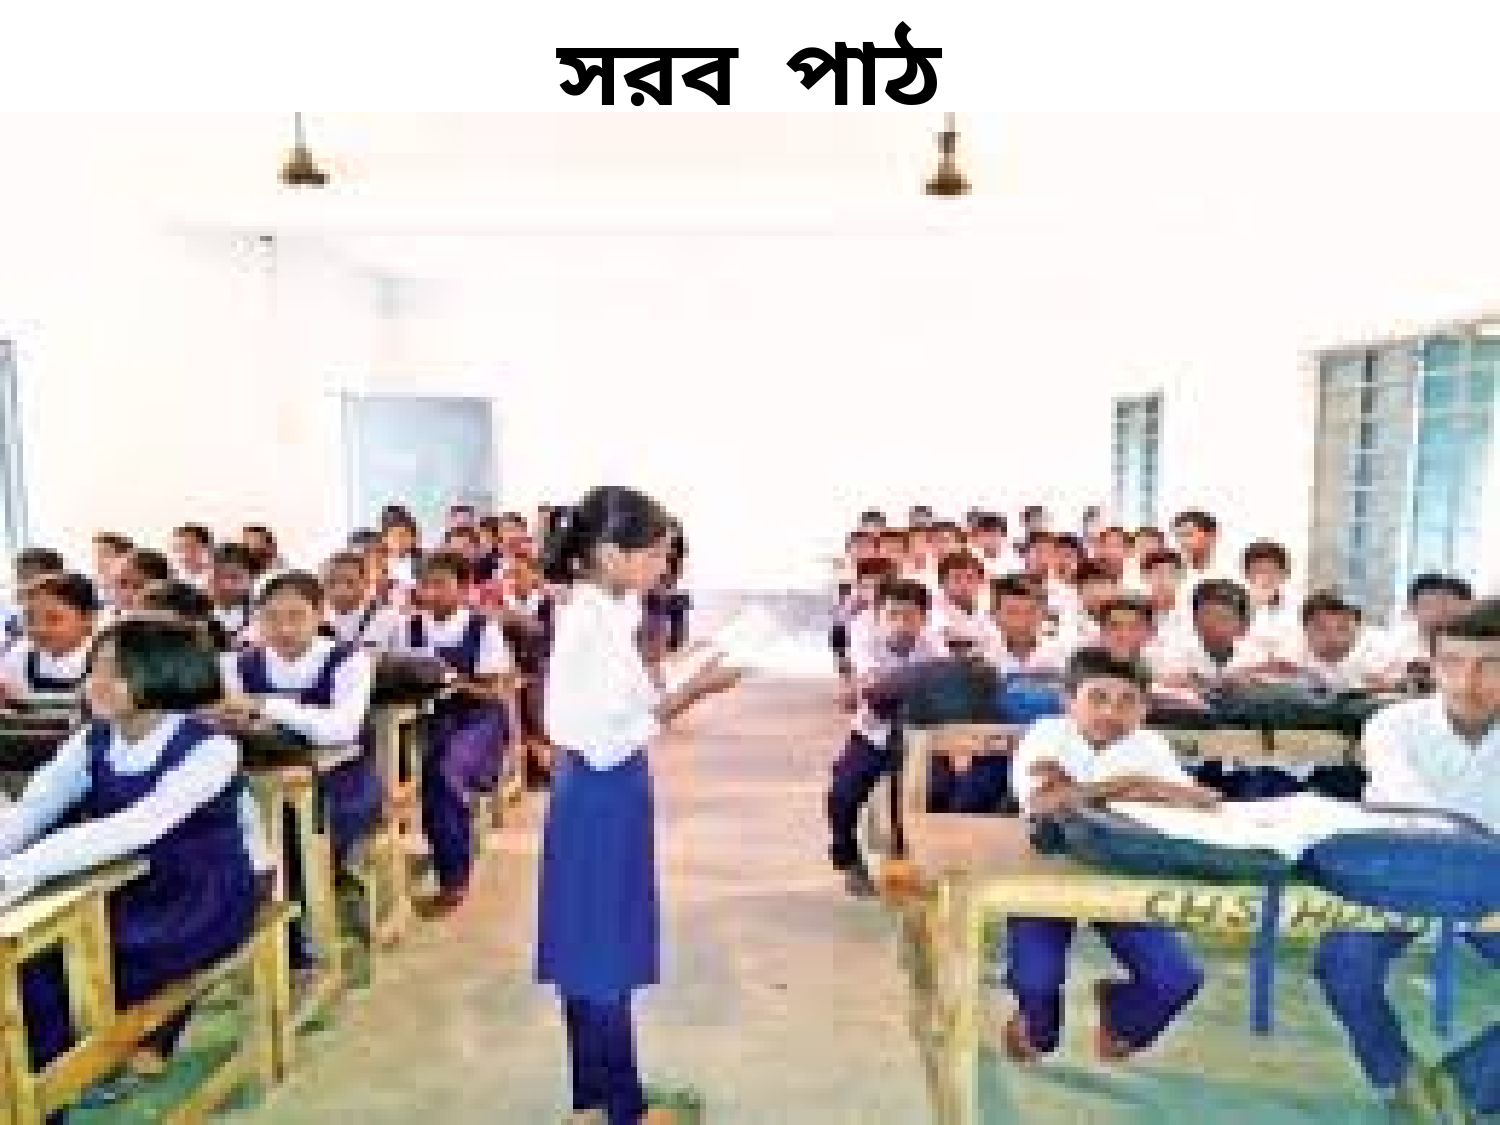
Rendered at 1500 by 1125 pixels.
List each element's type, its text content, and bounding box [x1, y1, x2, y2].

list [0, 112, 1500, 1125]
title সরব পাঠ [75, 0, 1425, 110]
